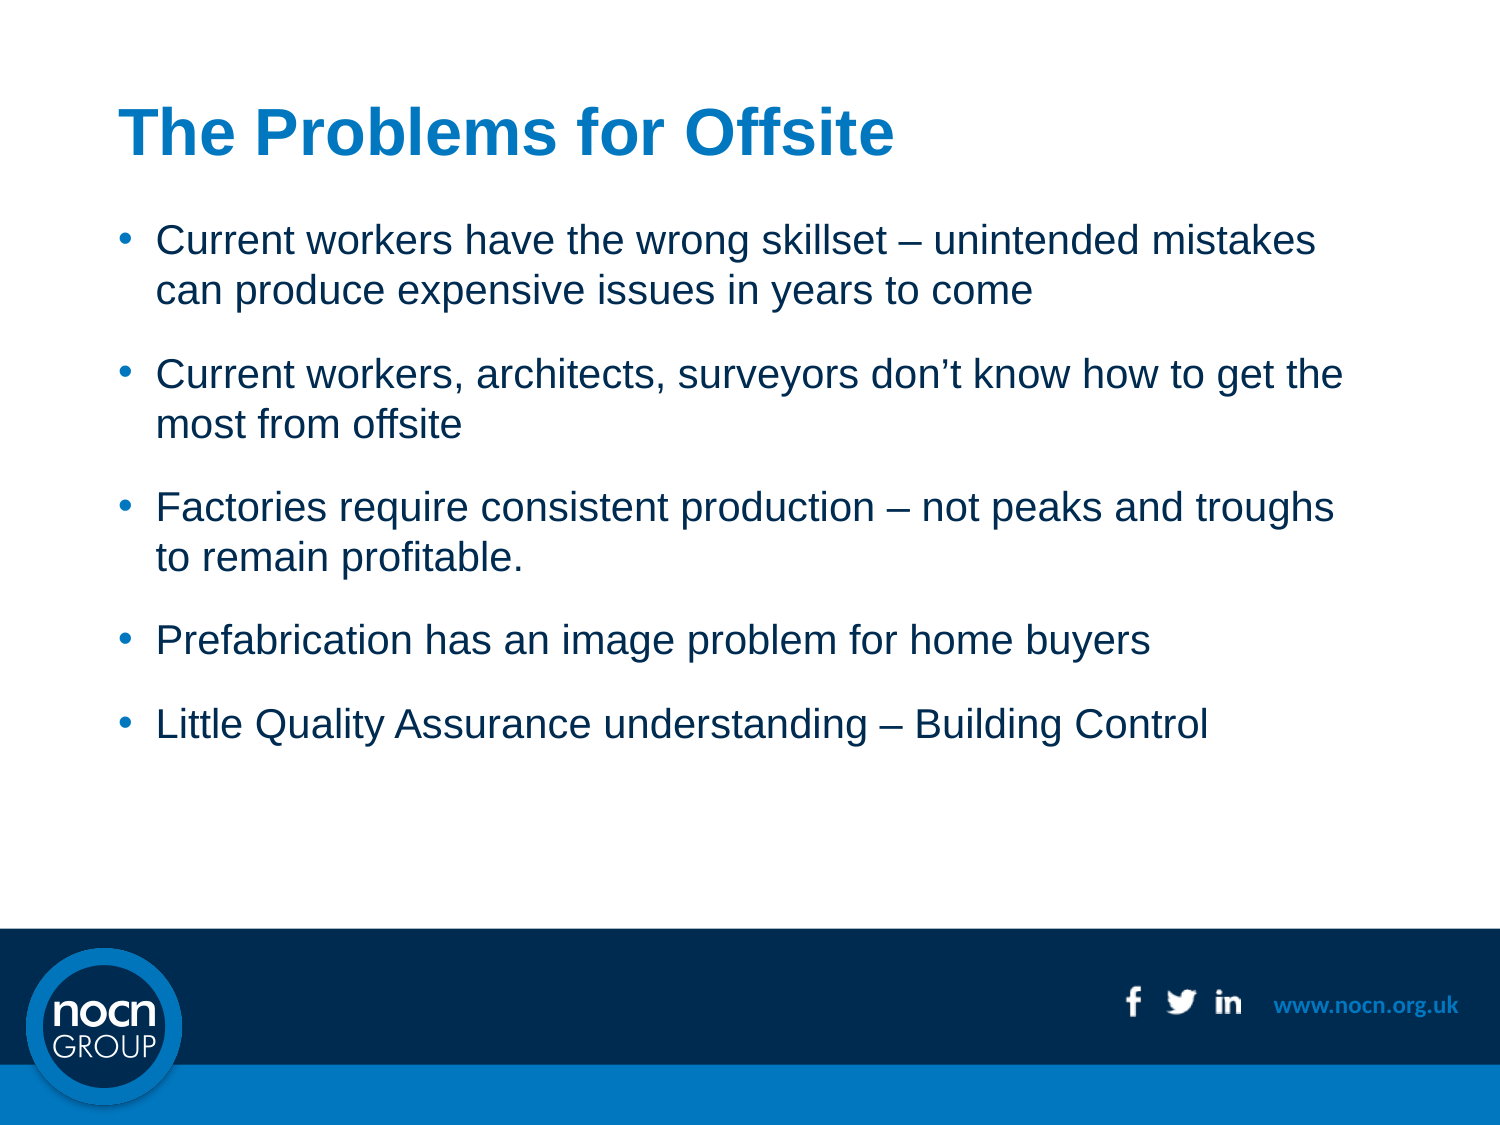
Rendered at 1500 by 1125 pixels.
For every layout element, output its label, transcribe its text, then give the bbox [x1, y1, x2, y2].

picture [1215, 989, 1241, 1014]
picture [17, 939, 191, 1114]
list Current workers have the wrong skillset – unintended mistakes can produce expensive issues in years to come Current workers, architects, surveyors don’t know how to get the most from offsite Factories require consistent production – not peaks and troughs to remain profitable. Prefabrication has an image problem for home buyers Little Quality Assurance understanding – Building Control [103, 205, 1397, 920]
picture [1111, 977, 1206, 1027]
title The Problems for Offsite [103, 25, 1056, 205]
